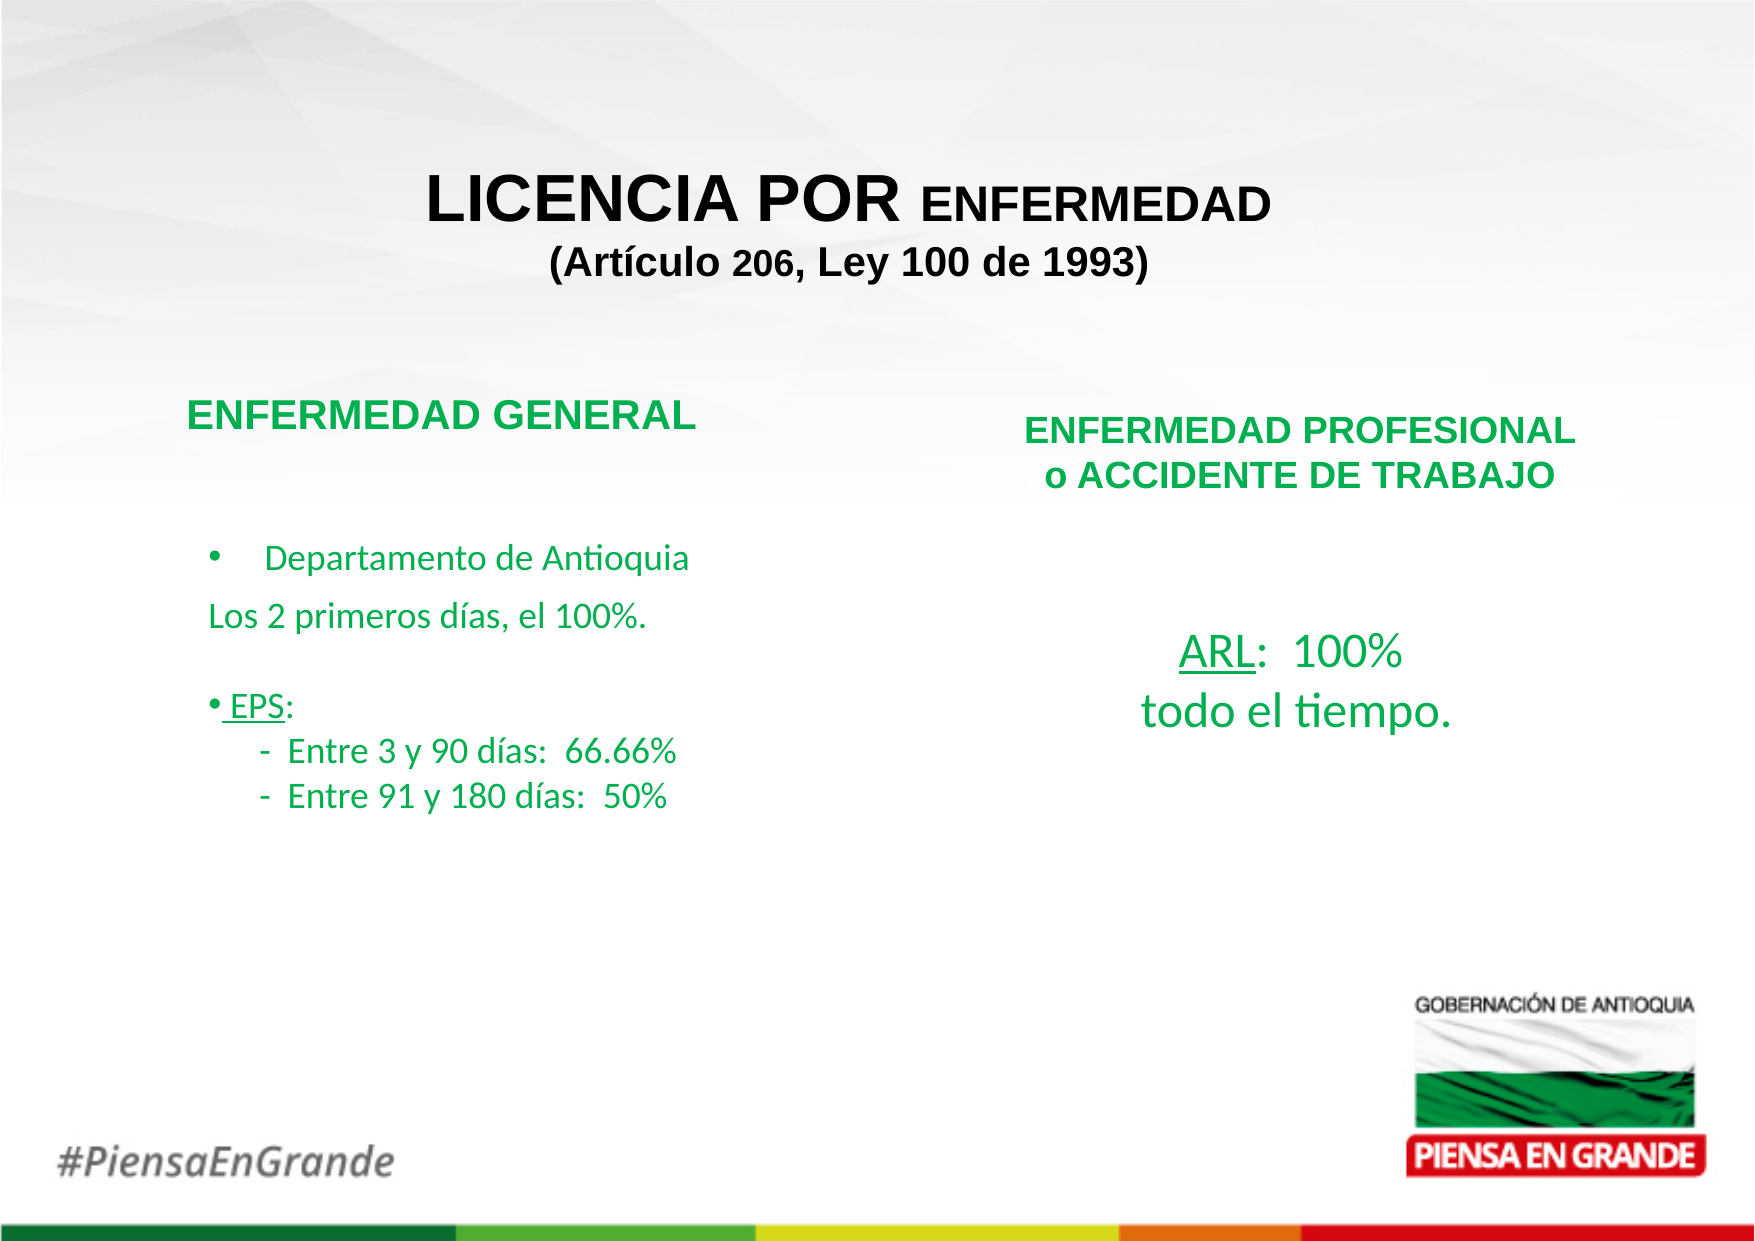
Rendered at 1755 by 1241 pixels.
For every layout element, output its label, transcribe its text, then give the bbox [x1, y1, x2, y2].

picture [0, 0, 1755, 1241]
text_box Departamento de Antioquia Los 2 primeros días, el 100%. EPS: - Entre 3 y 90 días: 66.66% - Entre 91 y 180 días: 50% [193, 525, 771, 916]
text_box LICENCIA POR ENFERMEDAD (Artículo 206, Ley 100 de 1993) [193, 147, 1505, 310]
text_box ENFERMEDAD PROFESIONAL o ACCIDENTE DE TRABAJO [993, 352, 1608, 506]
text_box ENFERMEDAD GENERAL [170, 380, 714, 446]
text_box ARL: 100% todo el tiempo. [1018, 506, 1574, 821]
